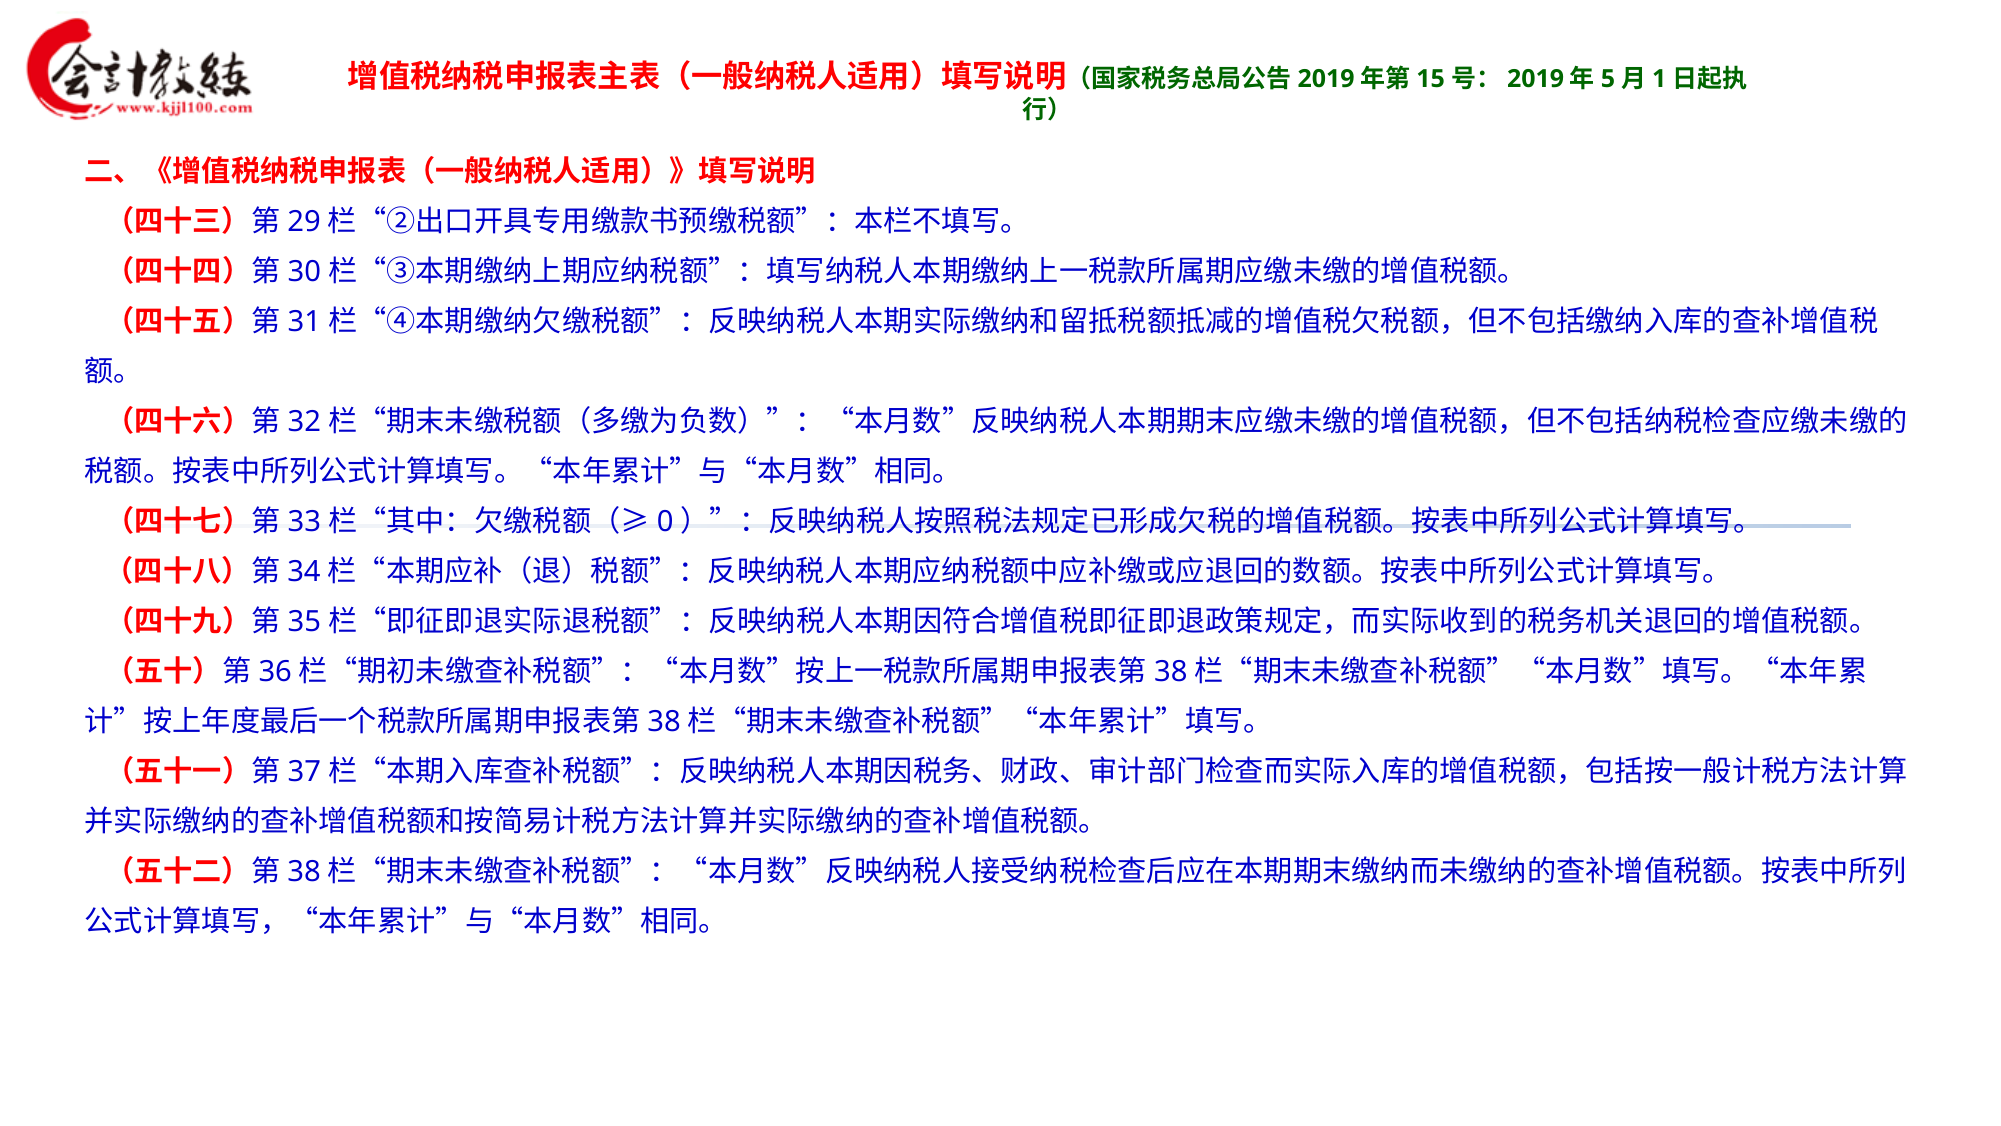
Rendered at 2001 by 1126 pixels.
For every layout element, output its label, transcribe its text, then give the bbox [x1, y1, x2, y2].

text_box 增值税纳税申报表主表（一般纳税人适用）填写说明（国家税务总局公告2019年第15号：2019年5月1日起执行） [315, 48, 1780, 125]
picture [19, 11, 268, 126]
text_box 二、《增值税纳税申报表（一般纳税人适用）》填写说明 （四十三）第29栏“②出口开具专用缴款书预缴税额”：本栏不填写。 （四十四）第30栏“③本期缴纳上期应纳税额”：填写纳税人本期缴纳上一税款所属期应缴未缴的增值税额。 （四十五）第31栏“④本期缴纳欠缴税额”：反映纳税人本期实际缴纳和留抵税额抵减的增值税欠税额，但不包括缴纳入库的查补增值税额。 （四十六）第32栏“期末未缴税额（多缴为负数）”：“本月数”反映纳税人本期期末应缴未缴的增值税额，但不包括纳税检查应缴未缴的税额。按表中所列公式计算填写。“本年累计”与“本月数”相同。 （四十七）第33栏“其中：欠缴税额（≥0）”：反映纳税人按照税法规定已形成欠税的增值税额。按表中所列公式计算填写。 （四十八）第34栏“本期应补（退）税额”：反映纳税人本期应纳税额中应补缴或应退回的数额。按表中所列公式计算填写。 （四十九）第35栏“即征即退实际退税额”：反映纳税人本期因符合增值税即征即退政策规定，而实际收到的税务机关退回的增值税额。 （五十）第36栏“期初未缴查补税额”：“本月数”按上一税款所属期申报表第38栏“期末未缴查补税额”“本月数”填写。“本年累计”按上年度最后一个税款所属期申报表第38栏“期末未缴查补税额”“本年累计”填写。 （五十一）第37栏“本期入库查补税额”：反映纳税人本期因税务、财政、审计部门检查而实际入库的增值税额，包括按一般计税方法计算并实际缴纳的查补增值税额和按简易计税方法计算并实际缴纳的查补增值税额。 （五十二）第38栏“期末未缴查补税额”：“本月数”反映纳税人接受纳税检查后应在本期期末缴纳而未缴纳的查补增值税额。按表中所列公式计算填写，“本年累计”与“本月数”相同。 [78, 125, 1922, 950]
